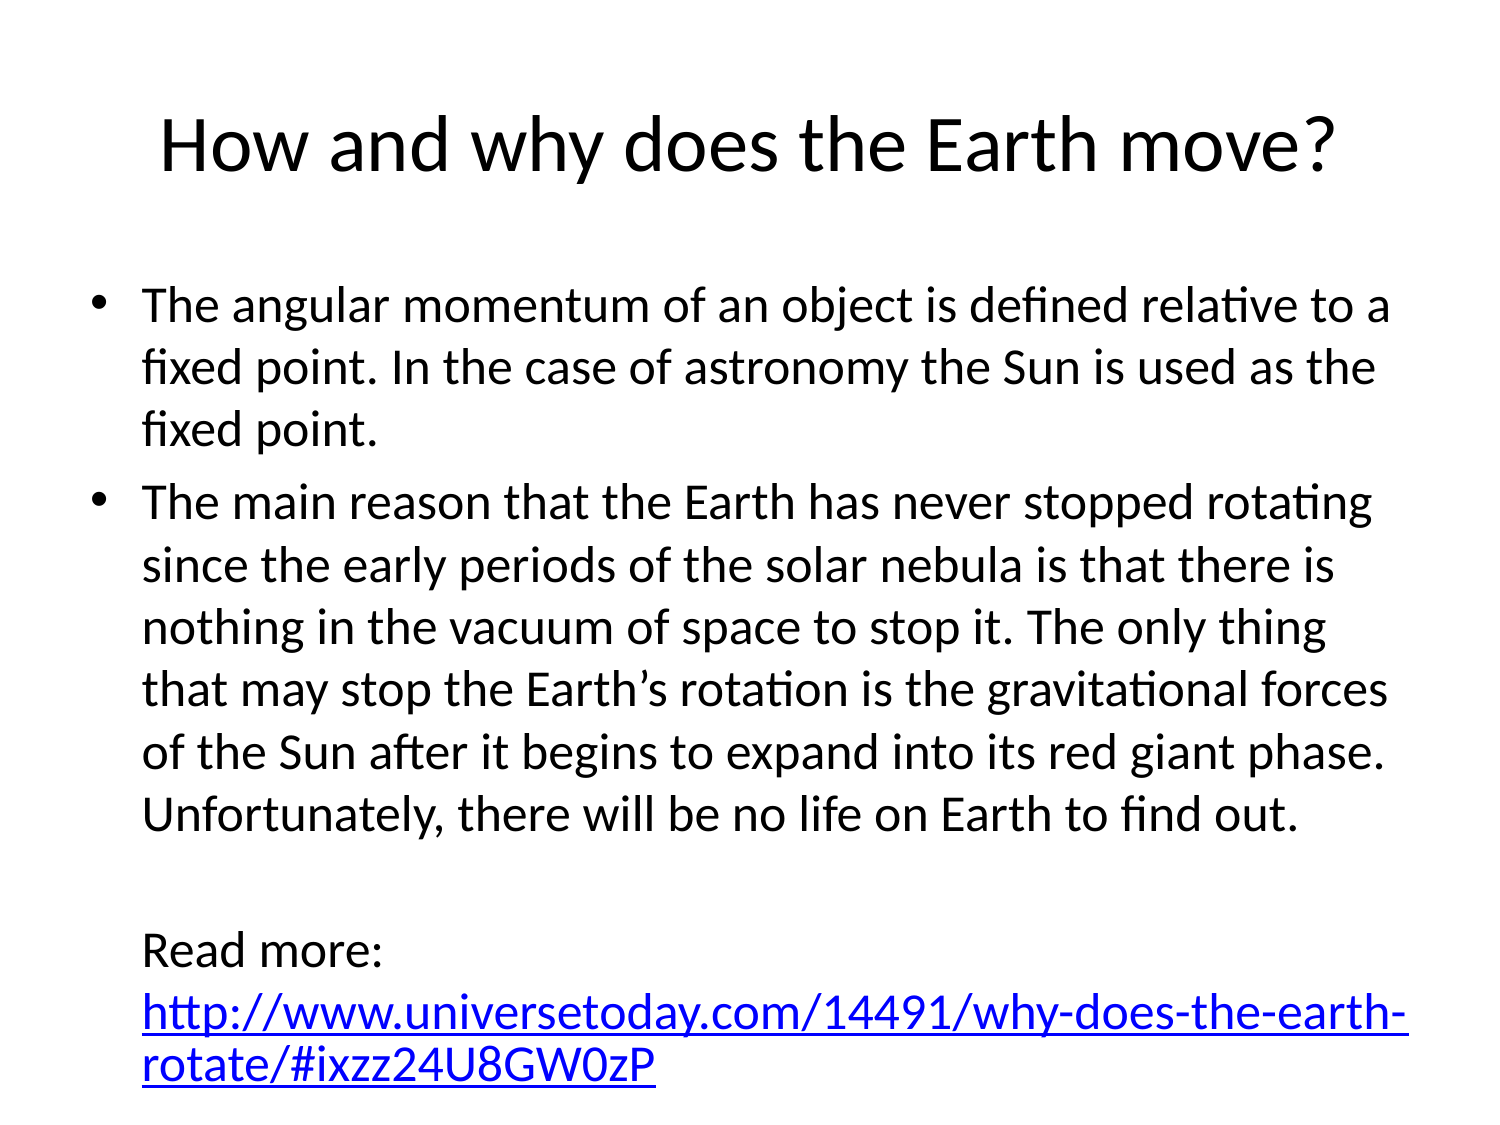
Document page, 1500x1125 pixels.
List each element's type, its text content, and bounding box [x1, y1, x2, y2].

title How and why does the Earth move? [75, 45, 1425, 233]
list The angular momentum of an object is defined relative to a fixed point. In the case of astronomy the Sun is used as the fixed point. The main reason that the Earth has never stopped rotating since the early periods of the solar nebula is that there is nothing in the vacuum of space to stop it. The only thing that may stop the Earth’s rotation is the gravitational forces of the Sun after it begins to expand into its red giant phase. Unfortunately, there will be no life on Earth to find out. Read more: http://www.universetoday.com/14491/why-does-the-earth-rotate/#ixzz24U8GW0zP [75, 262, 1425, 1075]
